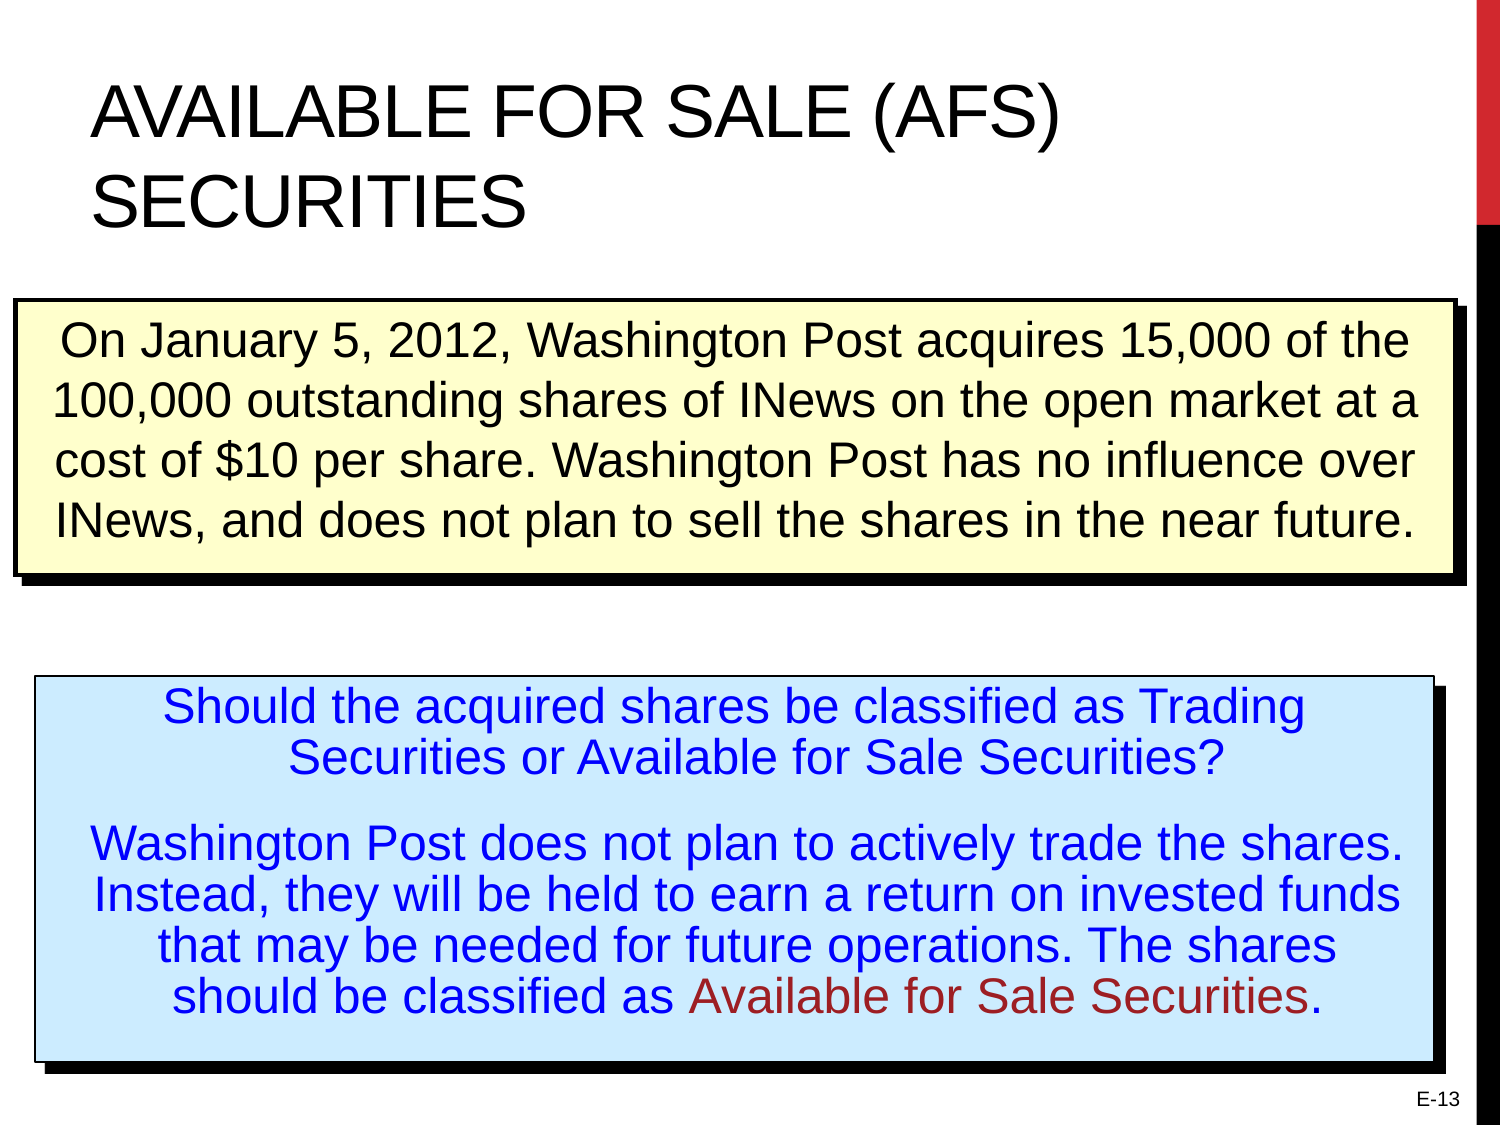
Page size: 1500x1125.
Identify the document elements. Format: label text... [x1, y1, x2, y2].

footer E-13 [1200, 1078, 1475, 1125]
list On January 5, 2012, Washington Post acquires 15,000 of the 100,000 outstanding shares of INews on the open market at a cost of $10 per share. Washington Post has no influence over INews, and does not plan to sell the shares in the near future. [15, 299, 1456, 576]
picture [1161, 711, 1417, 976]
text_box Should the acquired shares be classified as Trading Securities or Available for Sale Securities? [34, 676, 1434, 1063]
text_box Washington Post does not plan to actively trade the shares. Instead, they will be held to earn a return on invested funds that may be needed for future operations. The shares should be classified as Available for Sale Securities. [72, 812, 1423, 1031]
title Available for Sale (AFS) Securities [75, 24, 1450, 250]
